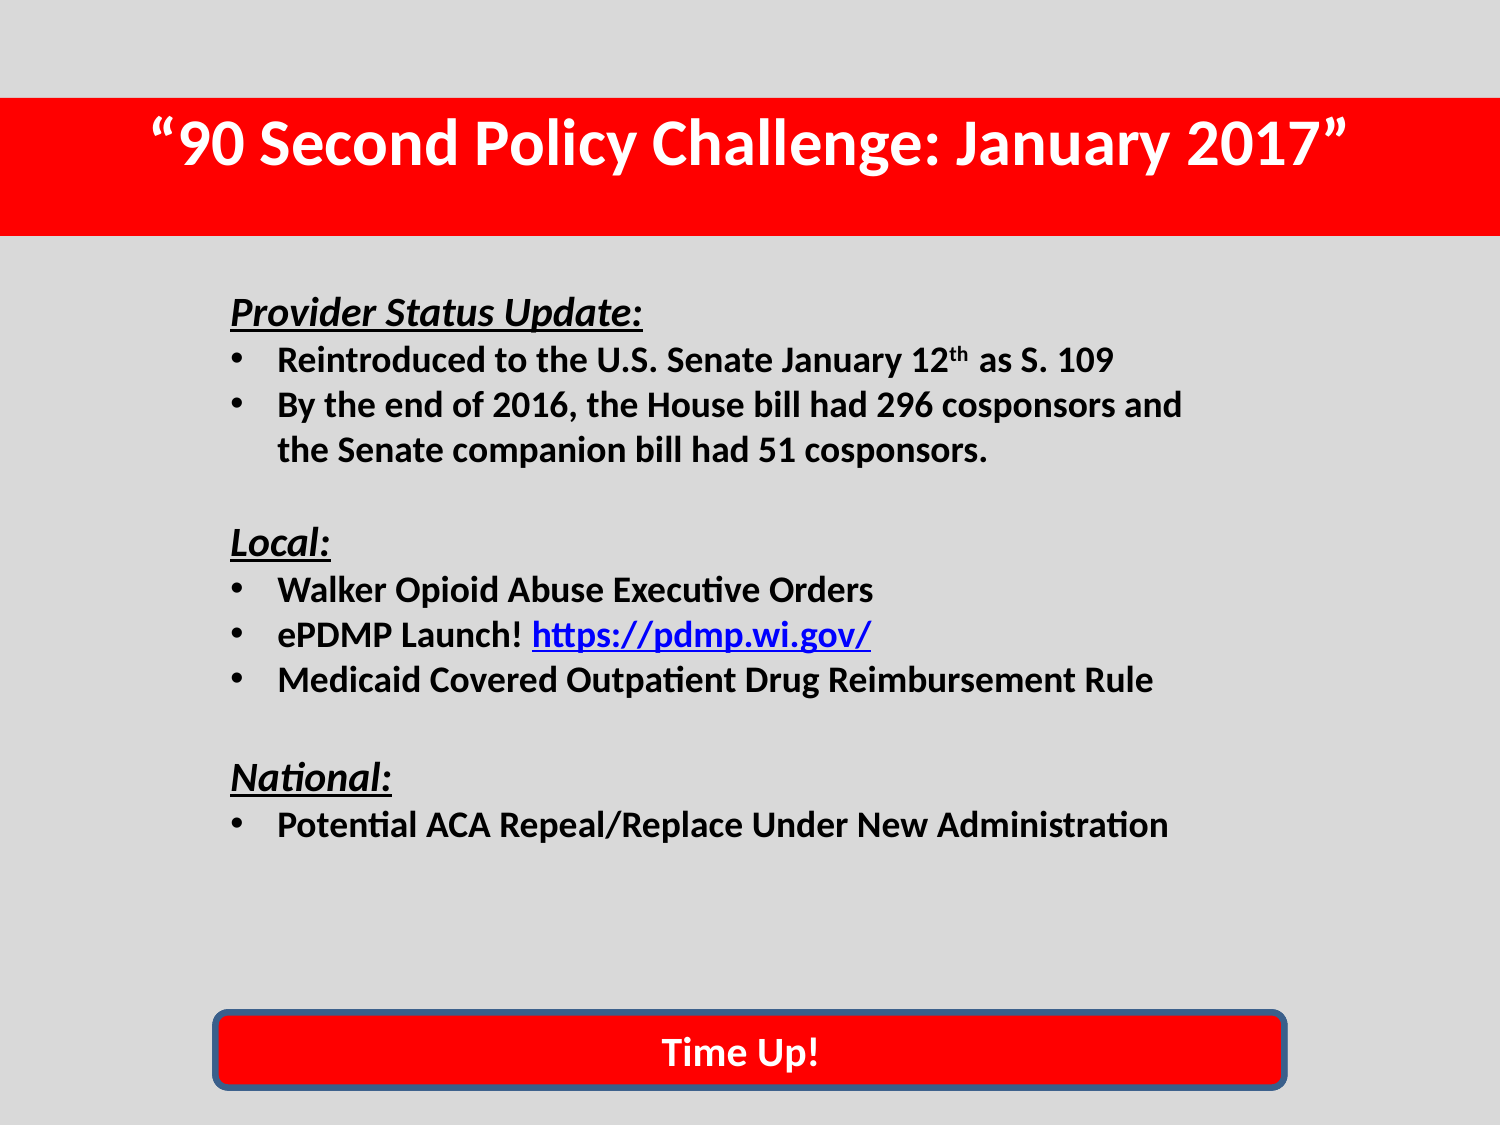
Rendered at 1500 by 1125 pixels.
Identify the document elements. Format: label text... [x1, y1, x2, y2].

text_box [213, 1010, 1285, 1090]
text_box Provider Status Update: Reintroduced to the U.S. Senate January 12th as S. 109 By the end of 2016, the House bill had 296 cosponsors and the Senate companion bill had 51 cosponsors. Local: Walker Opioid Abuse Executive Orders ePDMP Launch! https://pdmp.wi.gov/ Medicaid Covered Outpatient Drug Reimbursement Rule National: Potential ACA Repeal/Replace Under New Administration [215, 277, 1238, 892]
text_box [0, 96, 1500, 238]
title “90 Second Policy Challenge: January 2017” [75, 45, 1425, 233]
text_box Time Up! [646, 1017, 1425, 1082]
